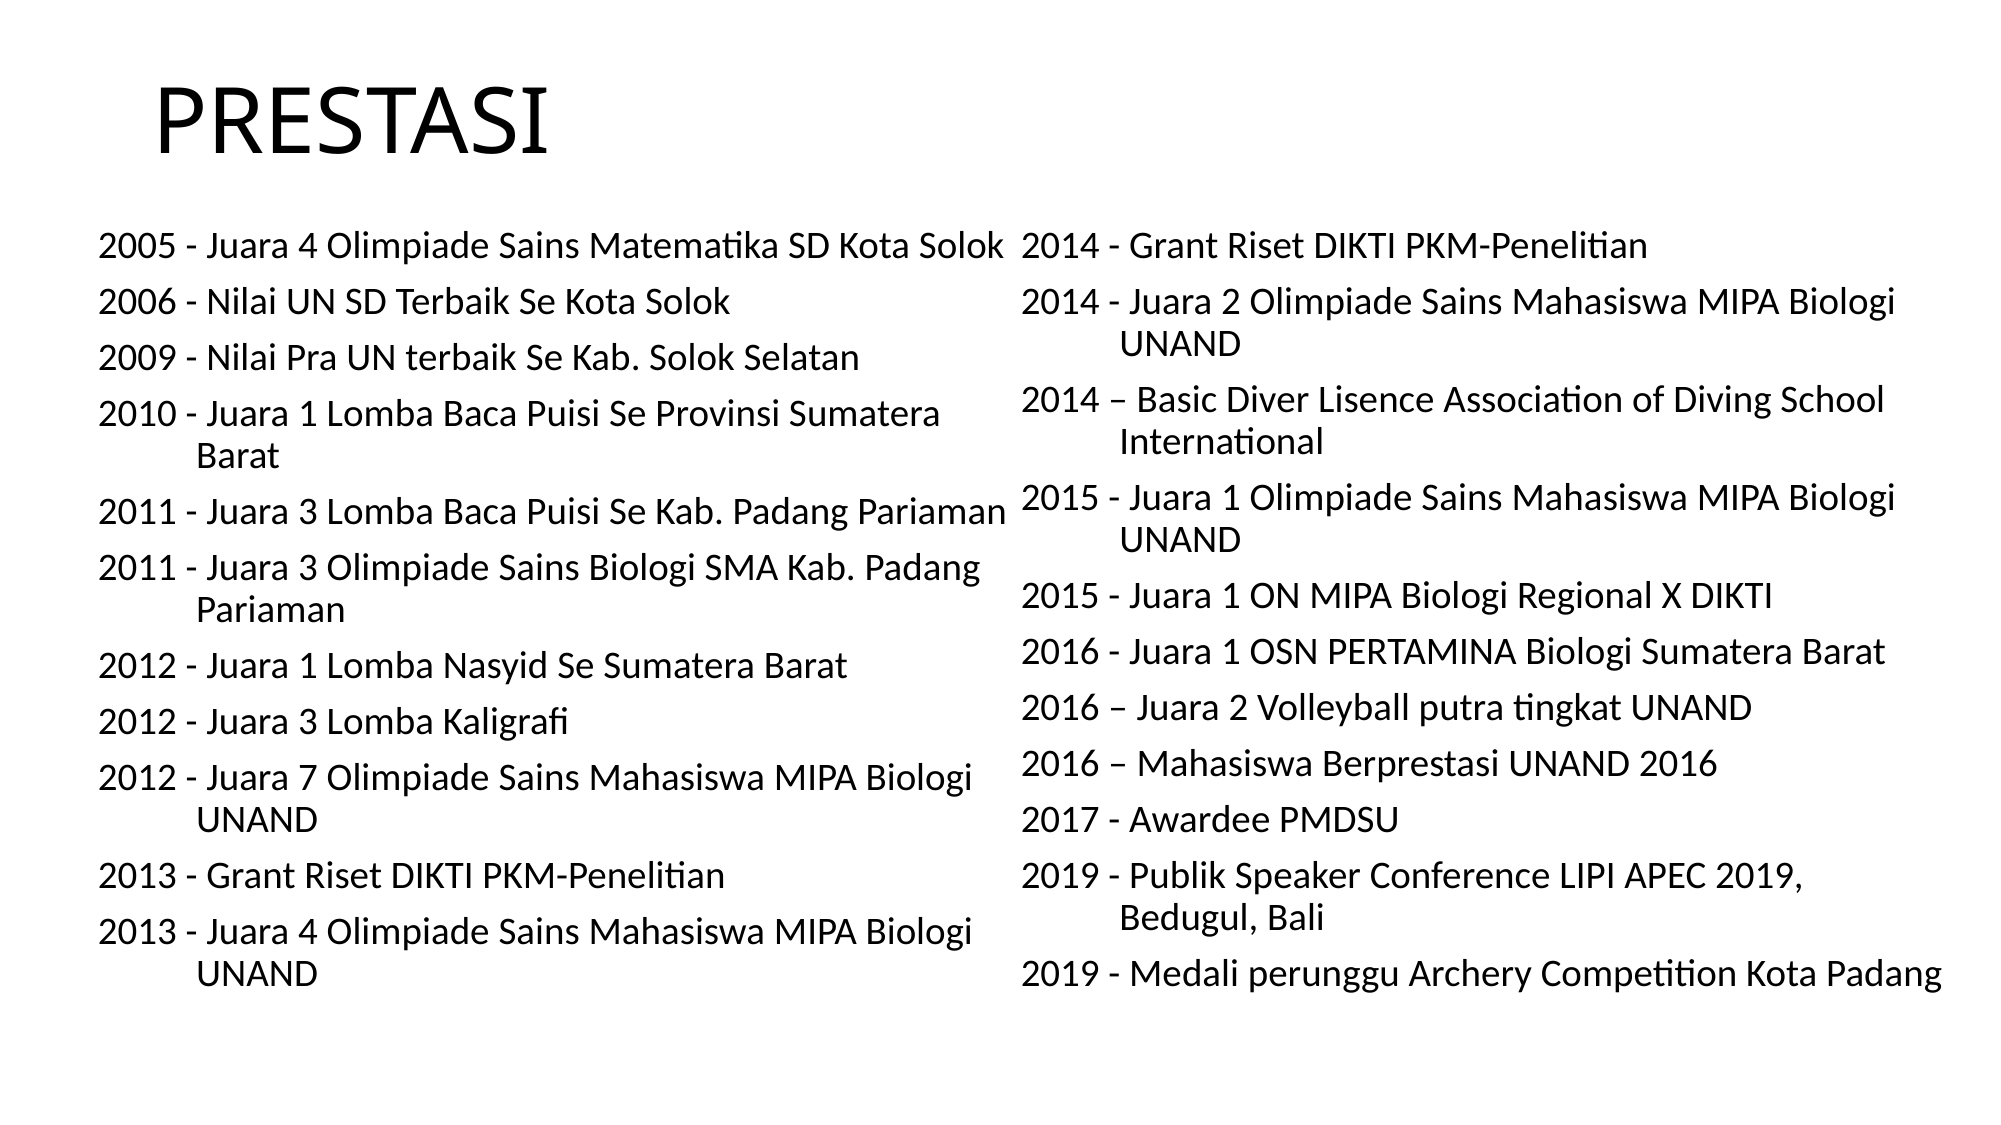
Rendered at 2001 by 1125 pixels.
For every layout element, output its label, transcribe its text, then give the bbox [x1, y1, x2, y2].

list 2005 - Juara 4 Olimpiade Sains Matematika SD Kota Solok 2006 - Nilai UN SD Terbaik Se Kota Solok 2009 - Nilai Pra UN terbaik Se Kab. Solok Selatan 2010 - Juara 1 Lomba Baca Puisi Se Provinsi Sumatera Barat 2011 - Juara 3 Lomba Baca Puisi Se Kab. Padang Pariaman 2011 - Juara 3 Olimpiade Sains Biologi SMA Kab. Padang Pariaman 2012 - Juara 1 Lomba Nasyid Se Sumatera Barat 2012 - Juara 3 Lomba Kaligrafi 2012 - Juara 7 Olimpiade Sains Mahasiswa MIPA Biologi UNAND 2013 - Grant Riset DIKTI PKM-Penelitian 2013 - Juara 4 Olimpiade Sains Mahasiswa MIPA Biologi UNAND 2014 - Grant Riset DIKTI PKM-Penelitian 2014 - Juara 2 Olimpiade Sains Mahasiswa MIPA Biologi UNAND 2014 – Basic Diver Lisence Association of Diving School International 2015 - Juara 1 Olimpiade Sains Mahasiswa MIPA Biologi UNAND 2015 - Juara 1 ON MIPA Biologi Regional X DIKTI 2016 - Juara 1 OSN PERTAMINA Biologi Sumatera Barat 2016 – Juara 2 Volleyball putra tingkat UNAND 2016 – Mahasiswa Berprestasi UNAND 2016 2017 - Awardee PMDSU 2019 - Publik Speaker Conference LIPI APEC 2019, Bedugul, Bali 2019 - Medali perunggu Archery Competition Kota Padang [82, 217, 1959, 1048]
title PRESTASI [137, 59, 1451, 188]
